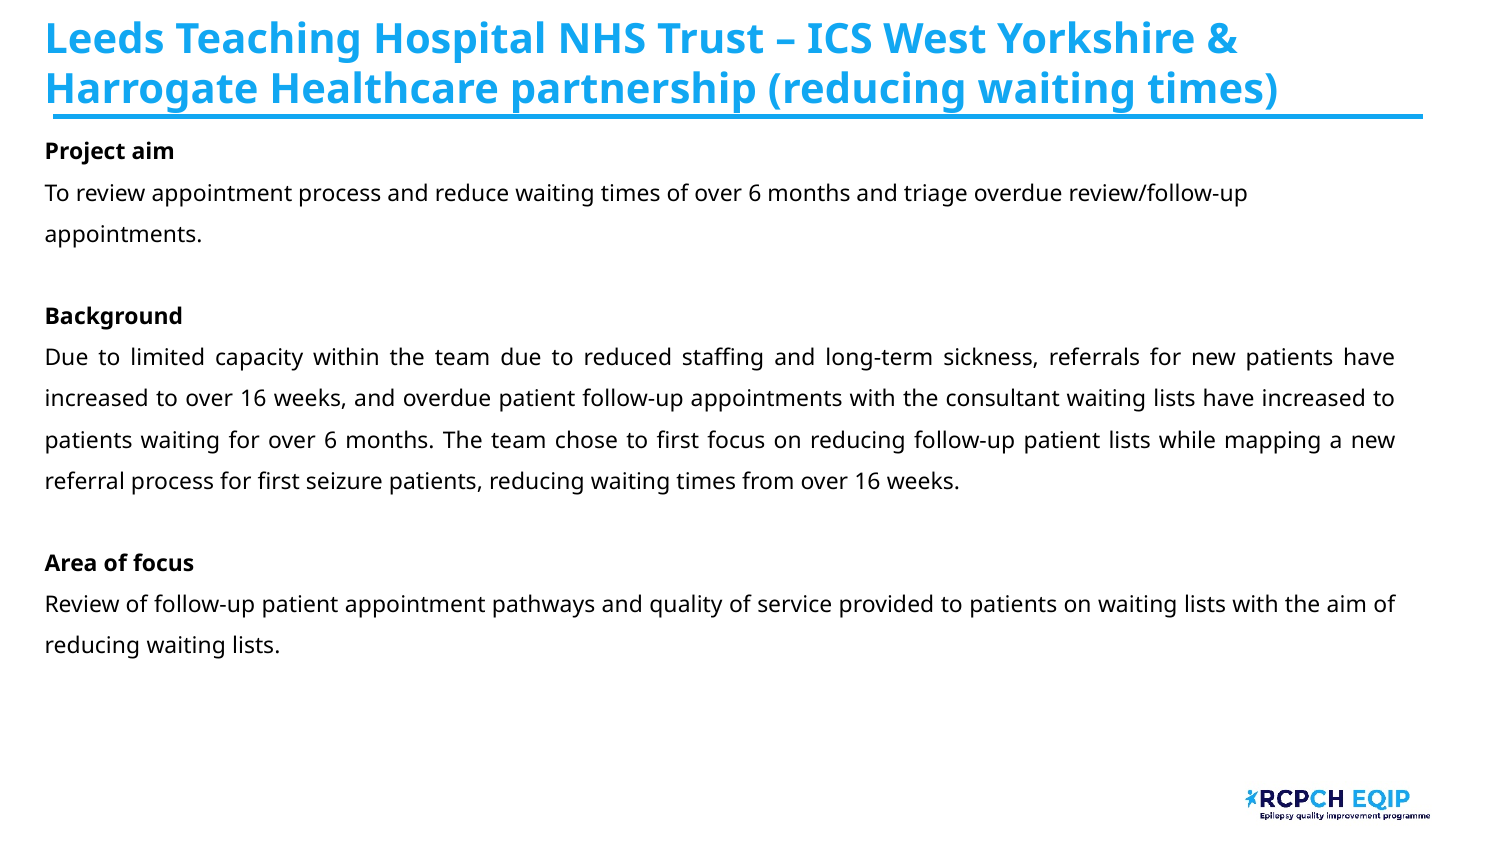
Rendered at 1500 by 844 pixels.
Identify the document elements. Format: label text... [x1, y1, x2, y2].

picture [1234, 781, 1473, 826]
text_box Project aim To review appointment process and reduce waiting times of over 6 months and triage overdue review/follow-up appointments. Background Due to limited capacity within the team due to reduced staffing and long-term sickness, referrals for new patients have increased to over 16 weeks, and overdue patient follow-up appointments with the consultant waiting lists have increased to patients waiting for over 6 months. The team chose to first focus on reducing follow-up patient lists while mapping a new referral process for first seizure patients, reducing waiting times from over 16 weeks. Area of focus Review of follow-up patient appointment pathways and quality of service provided to patients on waiting lists with the aim of reducing waiting lists. [29, 129, 1412, 666]
text_box Leeds Teaching Hospital NHS Trust​ – ICS West Yorkshire & Harrogate Healthcare partnership (reducing waiting times) [29, 0, 1439, 139]
